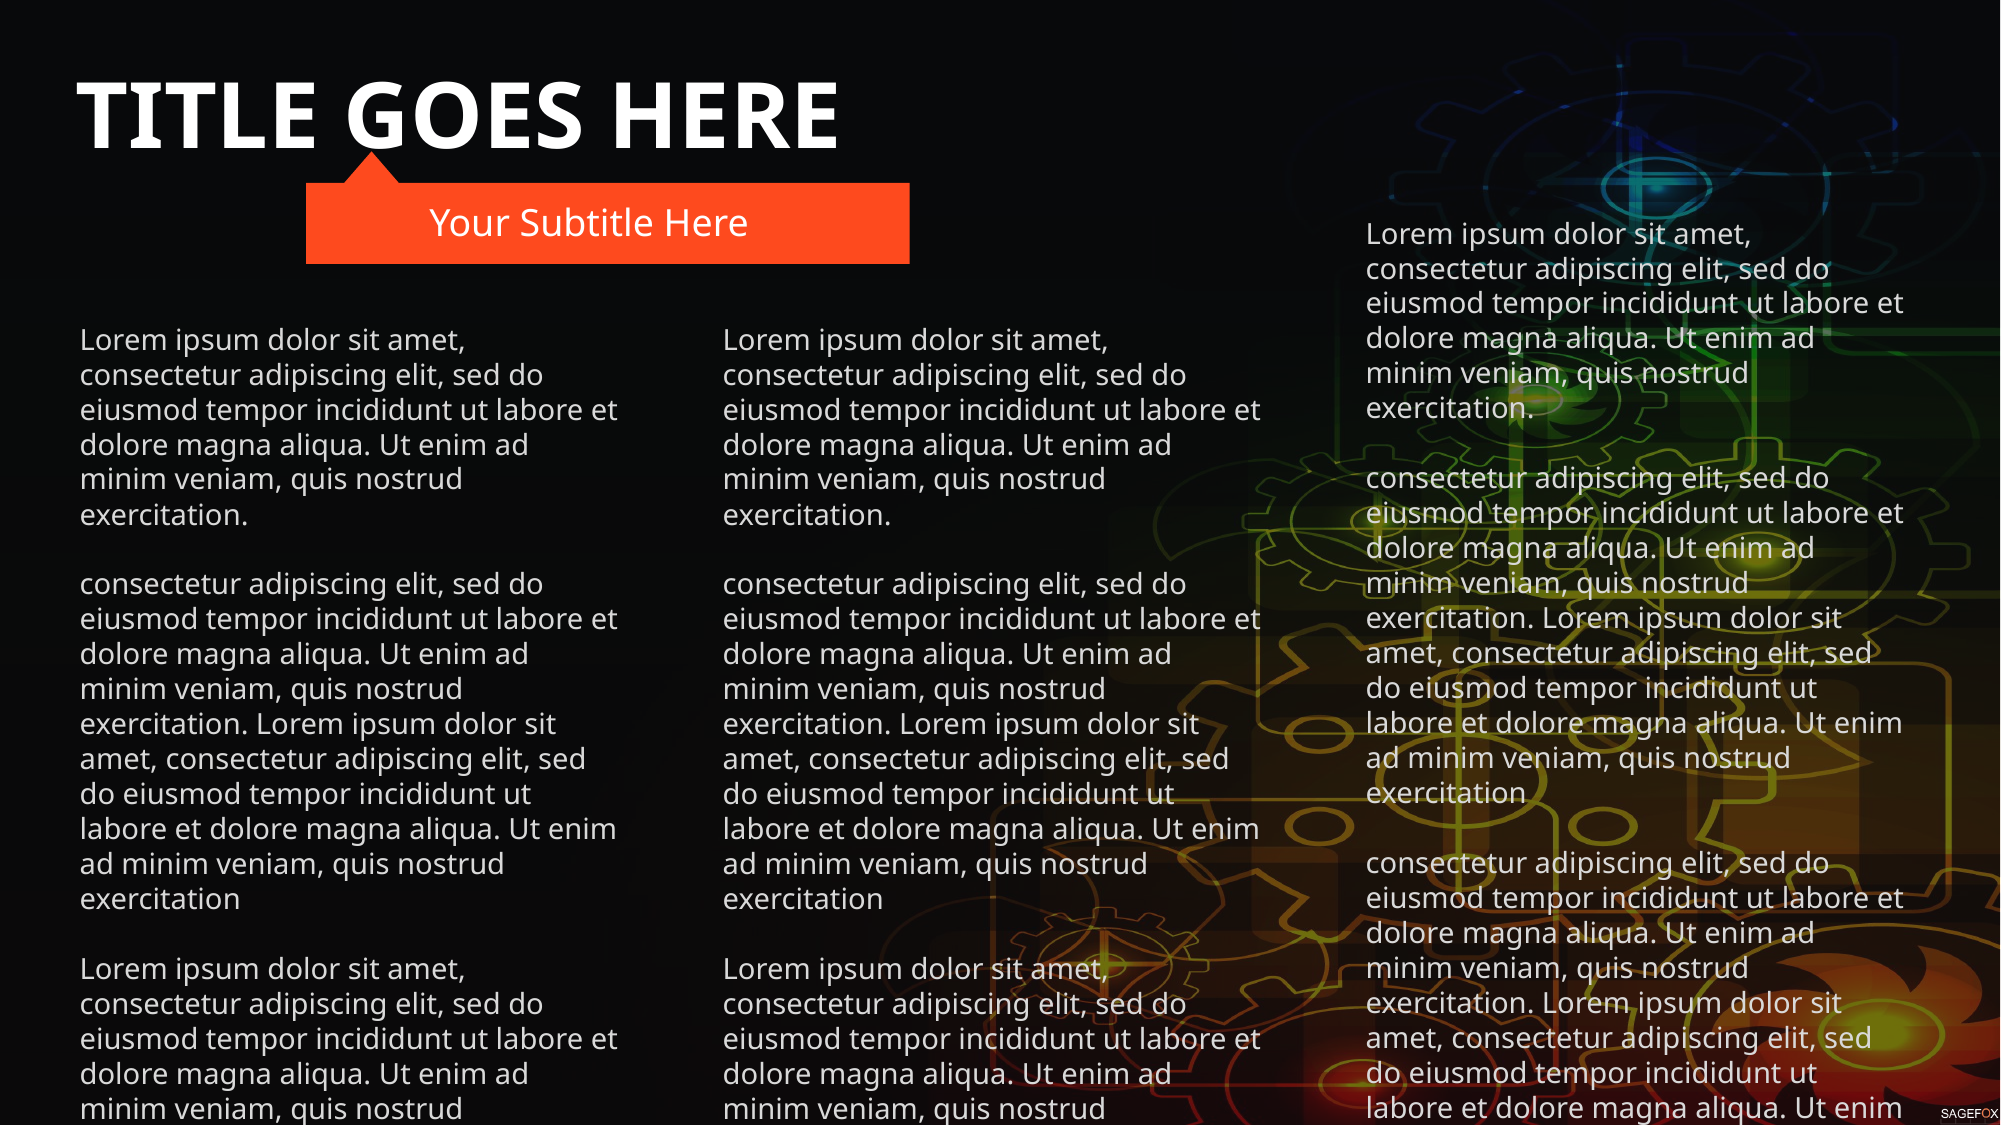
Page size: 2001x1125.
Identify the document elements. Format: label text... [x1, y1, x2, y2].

text_box Lorem ipsum dolor sit amet, consectetur adipiscing elit, sed do eiusmod tempor incididunt ut labore et dolore magna aliqua. Ut enim ad minim veniam, quis nostrud exercitation. consectetur adipiscing elit, sed do eiusmod tempor incididunt ut labore et dolore magna aliqua. Ut enim ad minim veniam, quis nostrud exercitation. Lorem ipsum dolor sit amet, consectetur adipiscing elit, sed do eiusmod tempor incididunt ut labore et dolore magna aliqua. Ut enim ad minim veniam, quis nostrud exercitation Lorem ipsum dolor sit amet, consectetur adipiscing elit, sed do eiusmod tempor incididunt ut labore et dolore magna aliqua. Ut enim ad minim veniam, quis nostrud exercitation [707, 313, 1278, 1125]
text_box Lorem ipsum dolor sit amet, consectetur adipiscing elit, sed do eiusmod tempor incididunt ut labore et dolore magna aliqua. Ut enim ad minim veniam, quis nostrud exercitation. consectetur adipiscing elit, sed do eiusmod tempor incididunt ut labore et dolore magna aliqua. Ut enim ad minim veniam, quis nostrud exercitation. Lorem ipsum dolor sit amet, consectetur adipiscing elit, sed do eiusmod tempor incididunt ut labore et dolore magna aliqua. Ut enim ad minim veniam, quis nostrud exercitation consectetur adipiscing elit, sed do eiusmod tempor incididunt ut labore et dolore magna aliqua. Ut enim ad minim veniam, quis nostrud exercitation. Lorem ipsum dolor sit amet, consectetur adipiscing elit, sed do eiusmod tempor incididunt ut labore et dolore magna aliqua. Ut enim ad minim veniam, quis nostrud exercitation [1350, 207, 1921, 1125]
text_box TITLE GOES HERE [60, 49, 965, 175]
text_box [306, 151, 910, 264]
picture [0, 0, 2001, 1125]
text_box Lorem ipsum dolor sit amet, consectetur adipiscing elit, sed do eiusmod tempor incididunt ut labore et dolore magna aliqua. Ut enim ad minim veniam, quis nostrud exercitation. consectetur adipiscing elit, sed do eiusmod tempor incididunt ut labore et dolore magna aliqua. Ut enim ad minim veniam, quis nostrud exercitation. Lorem ipsum dolor sit amet, consectetur adipiscing elit, sed do eiusmod tempor incididunt ut labore et dolore magna aliqua. Ut enim ad minim veniam, quis nostrud exercitation Lorem ipsum dolor sit amet, consectetur adipiscing elit, sed do eiusmod tempor incididunt ut labore et dolore magna aliqua. Ut enim ad minim veniam, quis nostrud exercitation. [64, 313, 635, 1125]
